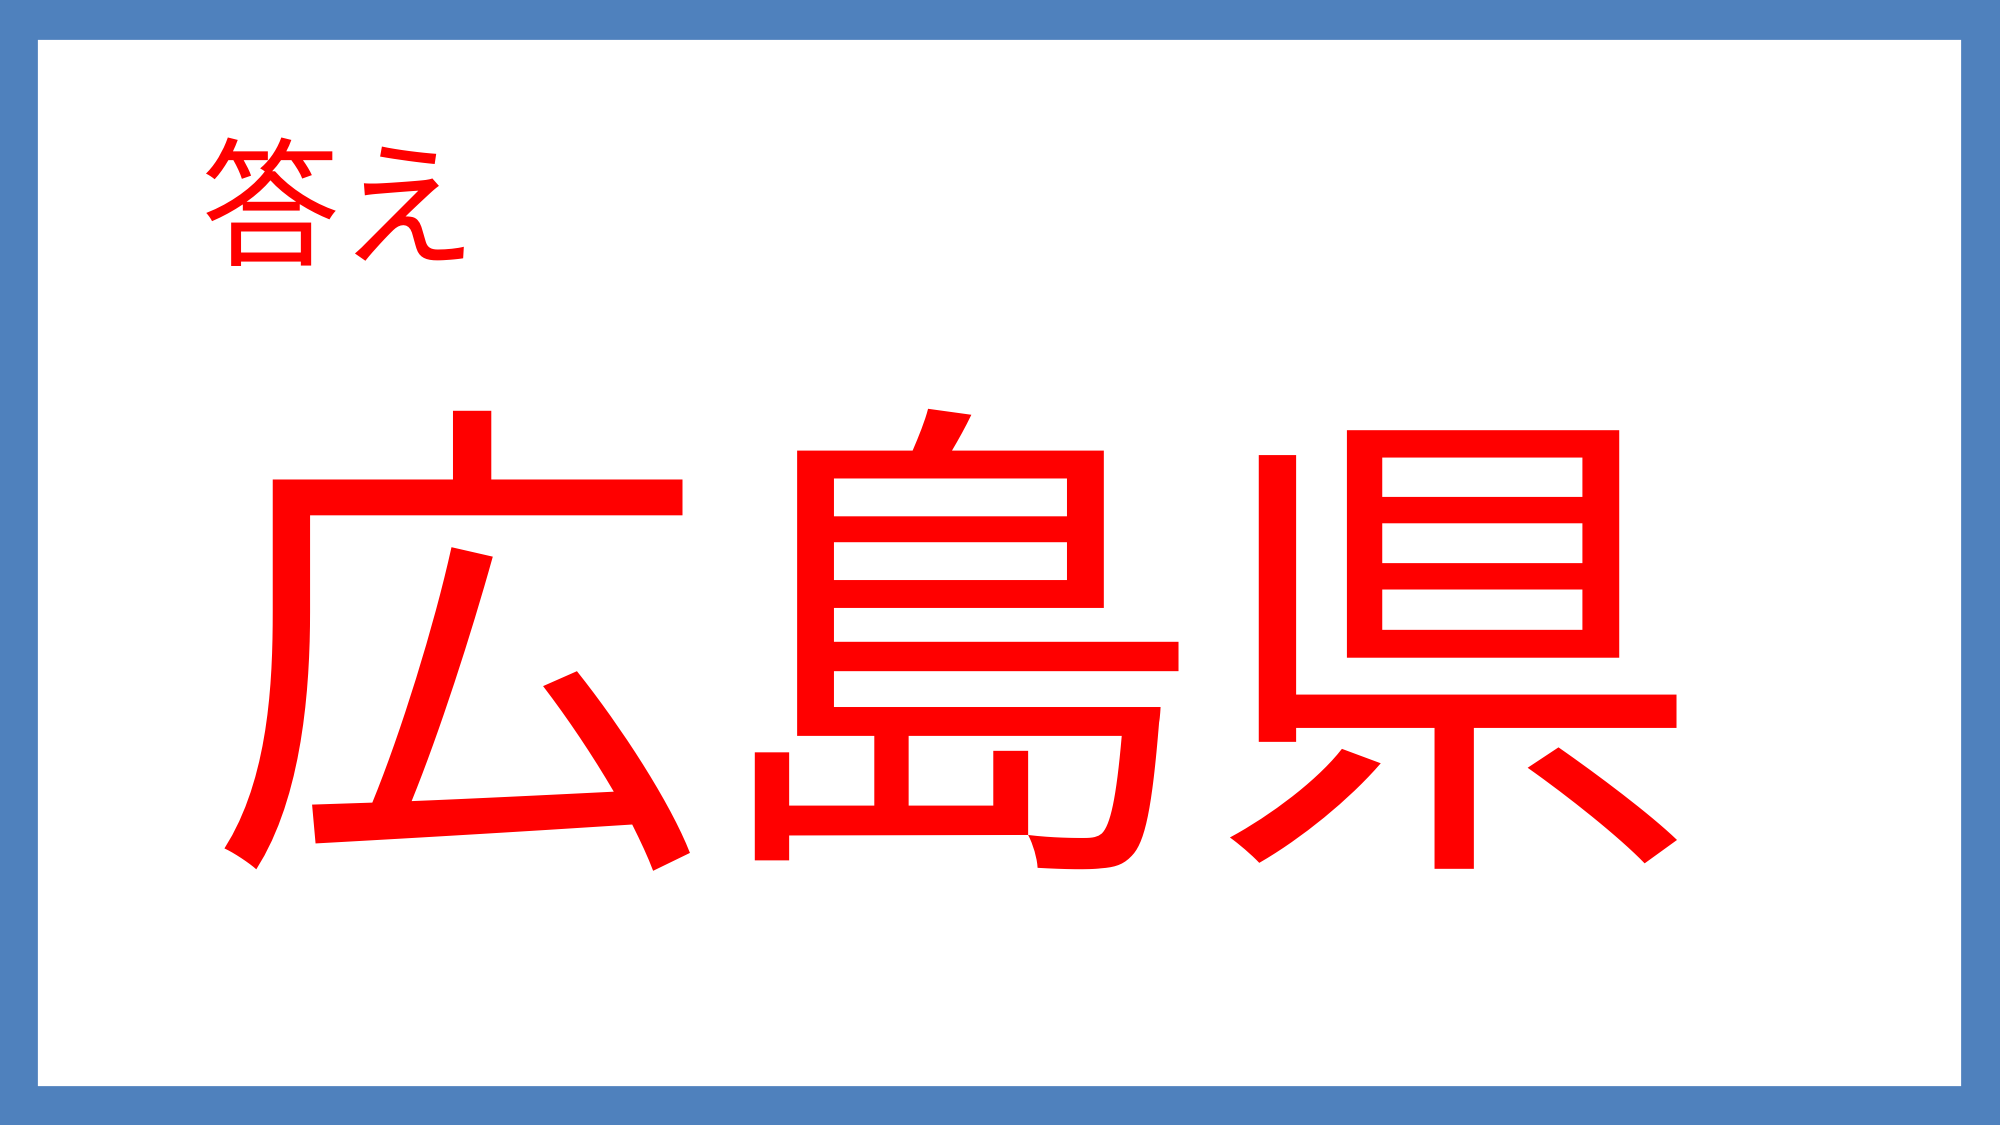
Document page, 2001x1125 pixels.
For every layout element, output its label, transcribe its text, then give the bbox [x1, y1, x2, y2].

list 広島県 [187, 391, 1808, 983]
title 答え [187, 99, 1808, 323]
